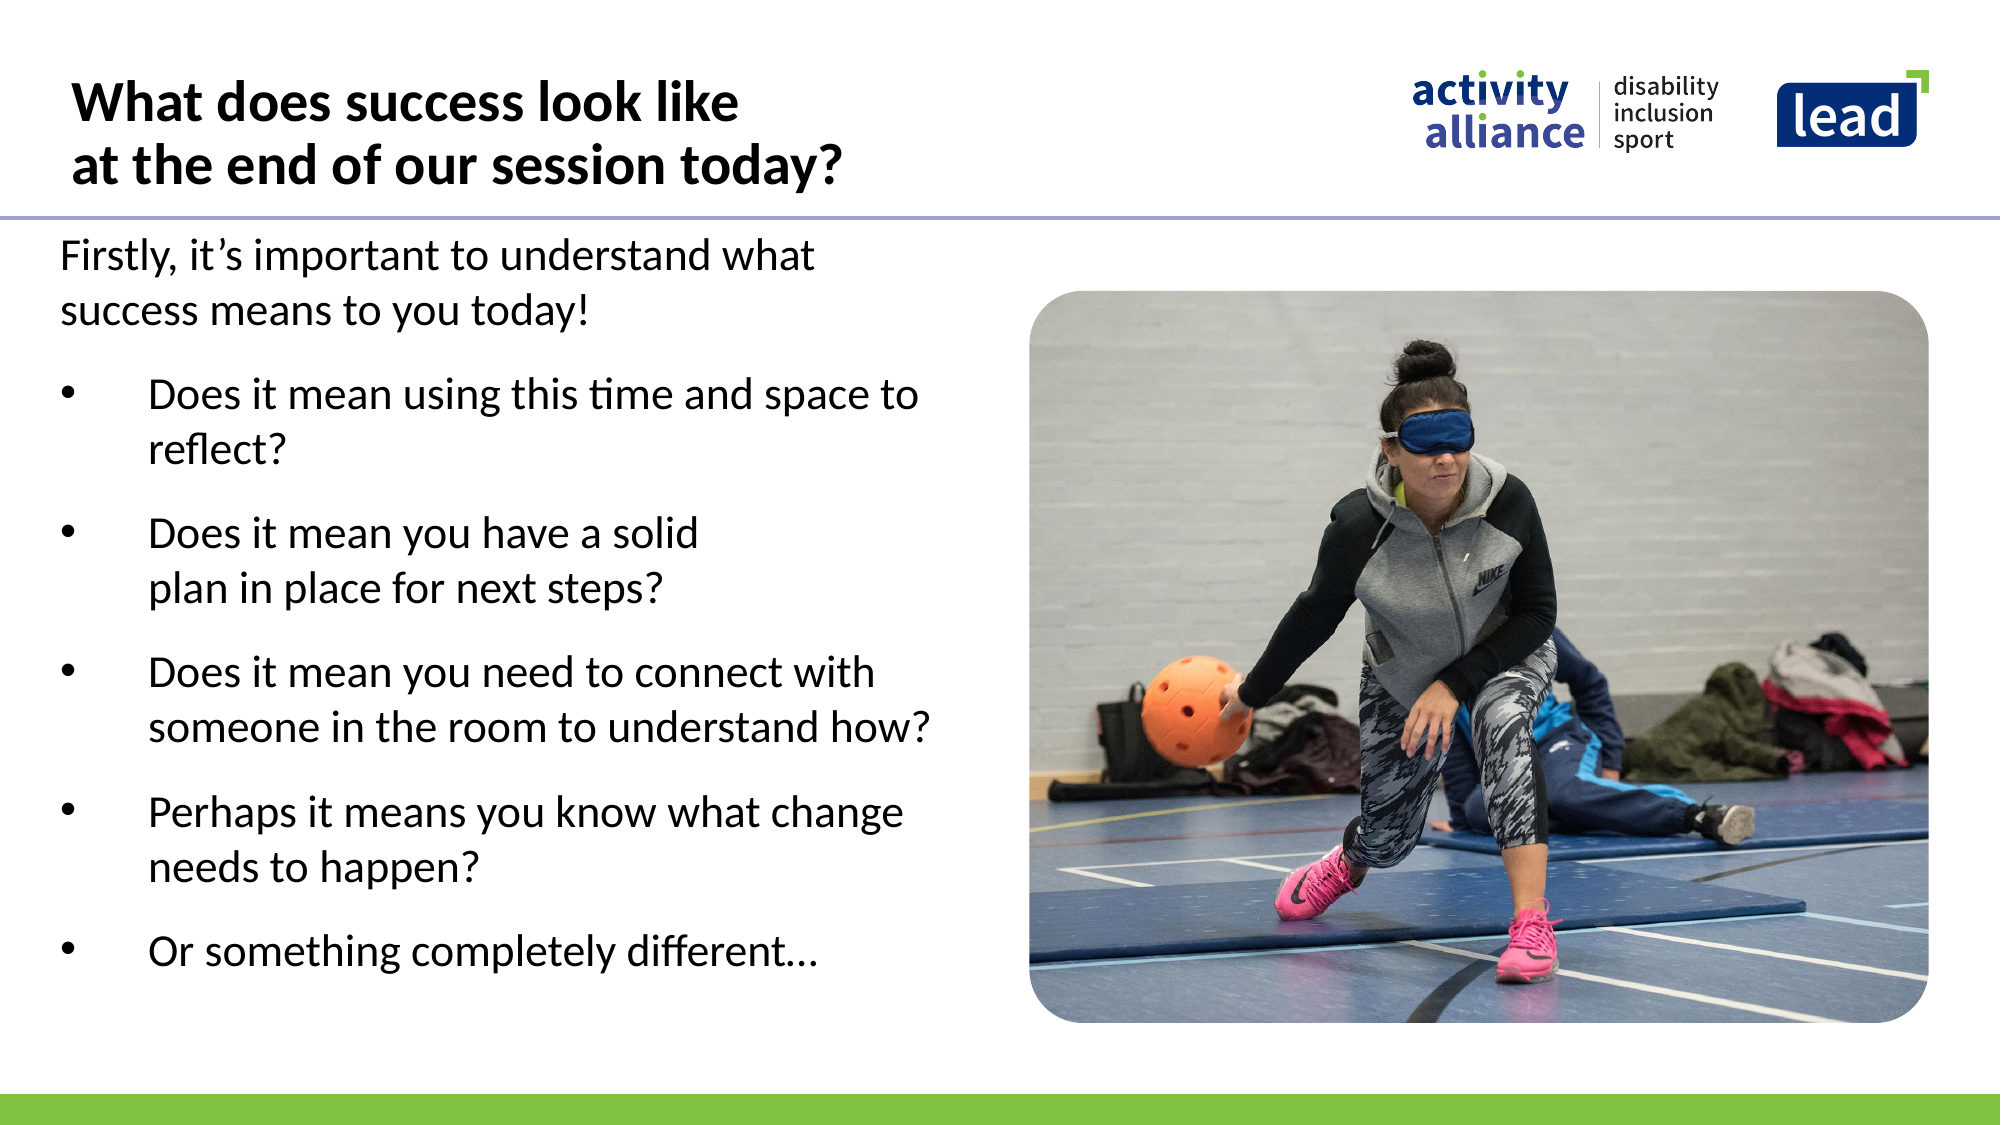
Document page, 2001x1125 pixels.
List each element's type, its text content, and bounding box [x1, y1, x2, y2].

title What does success look like at the end of our session today? [71, 70, 1343, 195]
picture [1777, 70, 1929, 147]
picture [1029, 290, 1929, 1023]
list Firstly, it’s important to understand what success means to you today! Does it mean using this time and space to reflect? Does it mean you have a solid plan in place for next steps? Does it mean you need to connect with someone in the room to understand how? Perhaps it means you know what change needs to happen? Or something completely different… [60, 224, 960, 957]
picture [1413, 70, 1719, 153]
